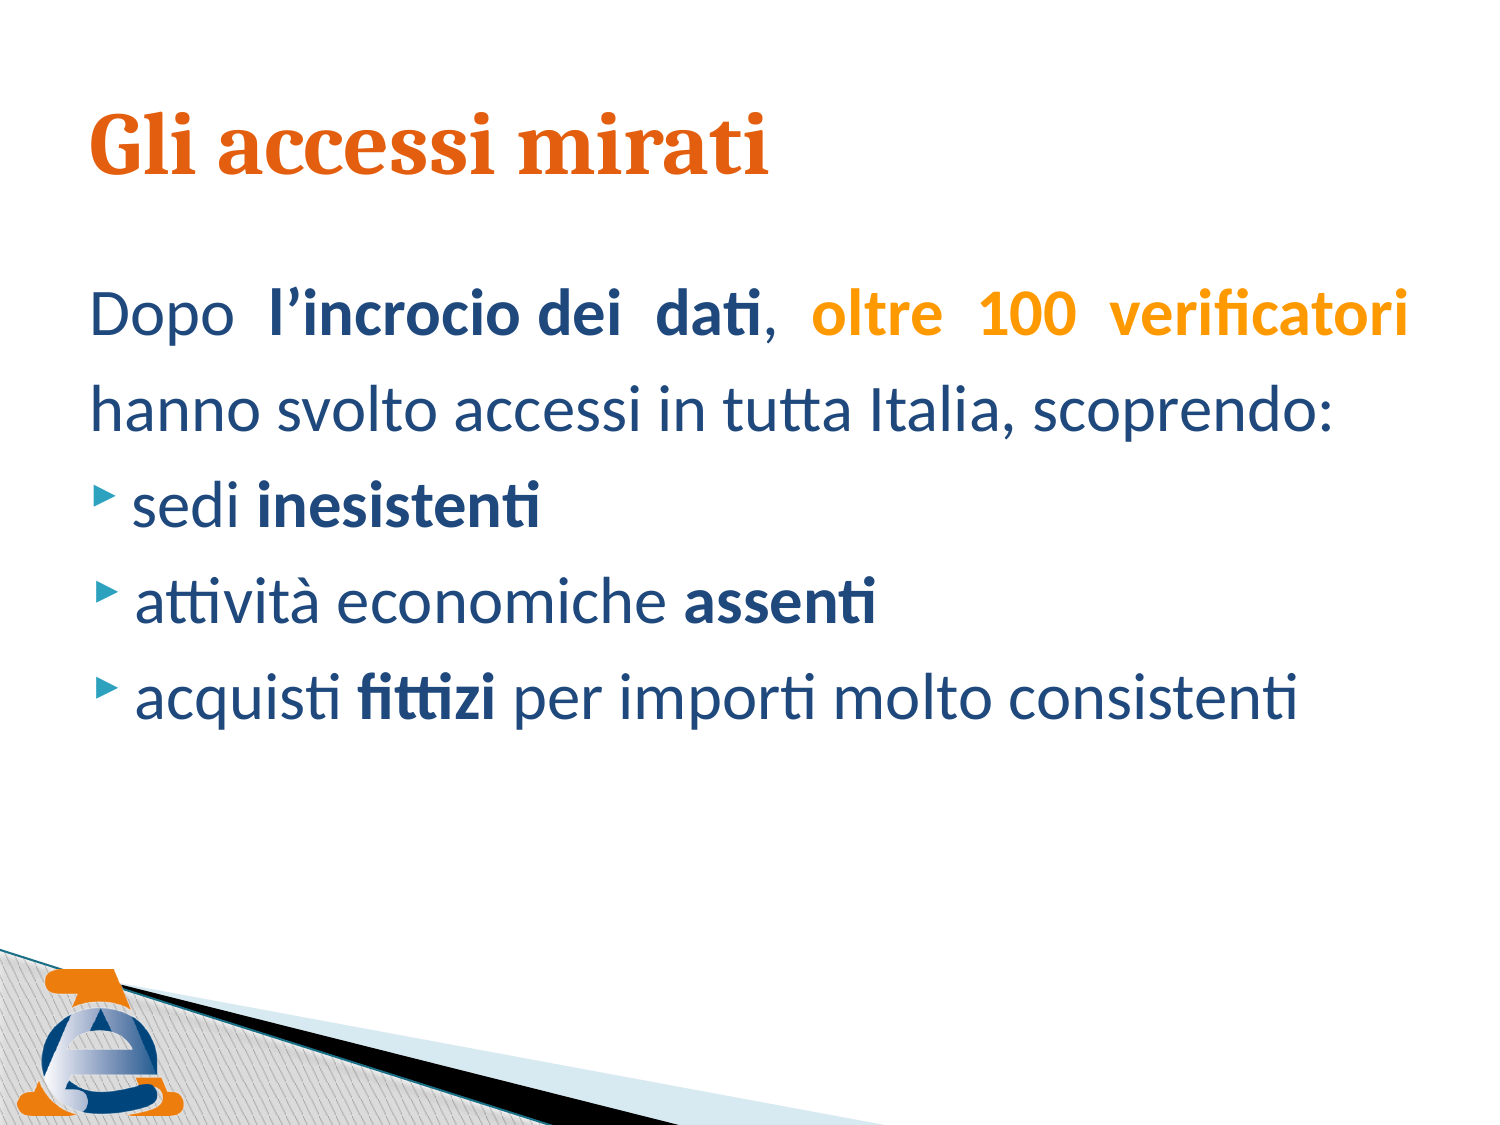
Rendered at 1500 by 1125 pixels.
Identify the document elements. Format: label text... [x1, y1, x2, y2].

picture [17, 969, 184, 1116]
list Dopo l’incrocio dei dati, oltre 100 verificatori hanno svolto accessi in tutta Italia, scoprendo: sedi inesistenti attività economiche assenti acquisti fittizi per importi molto consistenti [75, 245, 1425, 988]
title Gli accessi mirati [75, 45, 1425, 233]
